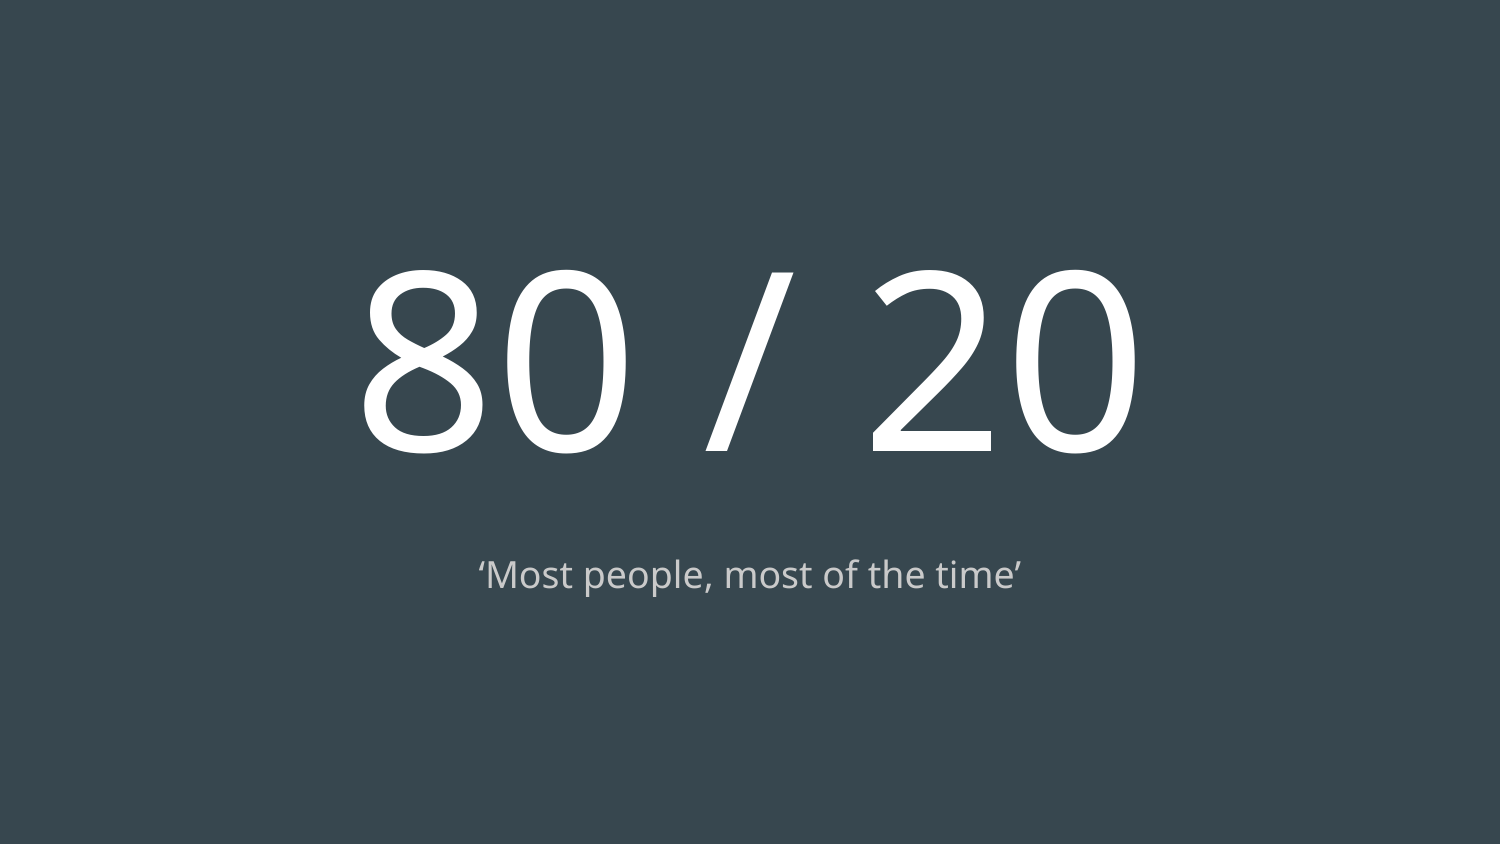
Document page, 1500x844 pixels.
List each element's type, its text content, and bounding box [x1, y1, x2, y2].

title 80 / 20 [51, 205, 1449, 517]
list ‘Most people, most of the time’ [51, 529, 1449, 743]
